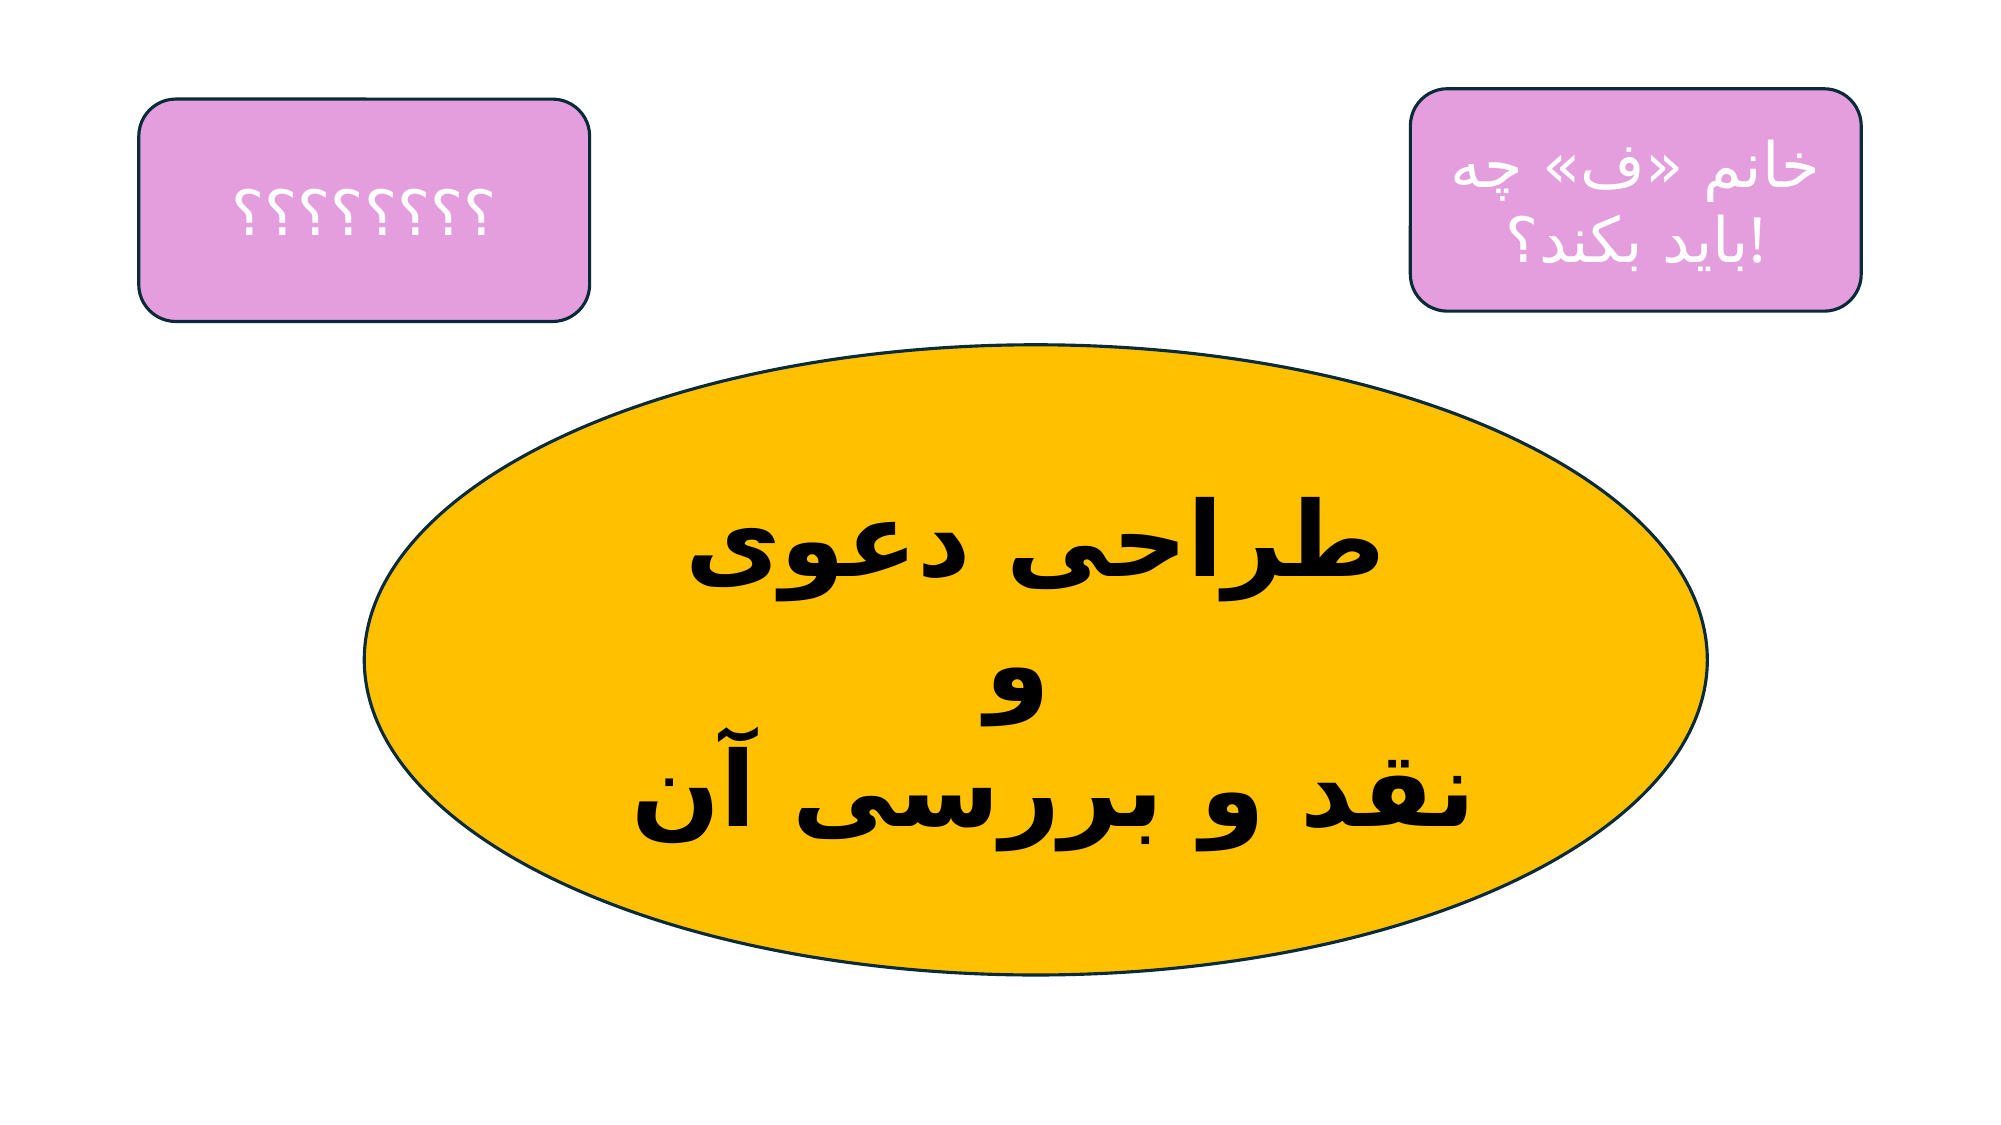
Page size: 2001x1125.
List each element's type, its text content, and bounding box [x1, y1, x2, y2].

text_box طراحی دعوی و نقد و بررسی آن [362, 343, 1709, 977]
text_box خانم «ف» چه باید بکند؟! [1408, 87, 1863, 313]
text_box ؟؟؟؟؟؟؟؟ [137, 97, 592, 324]
